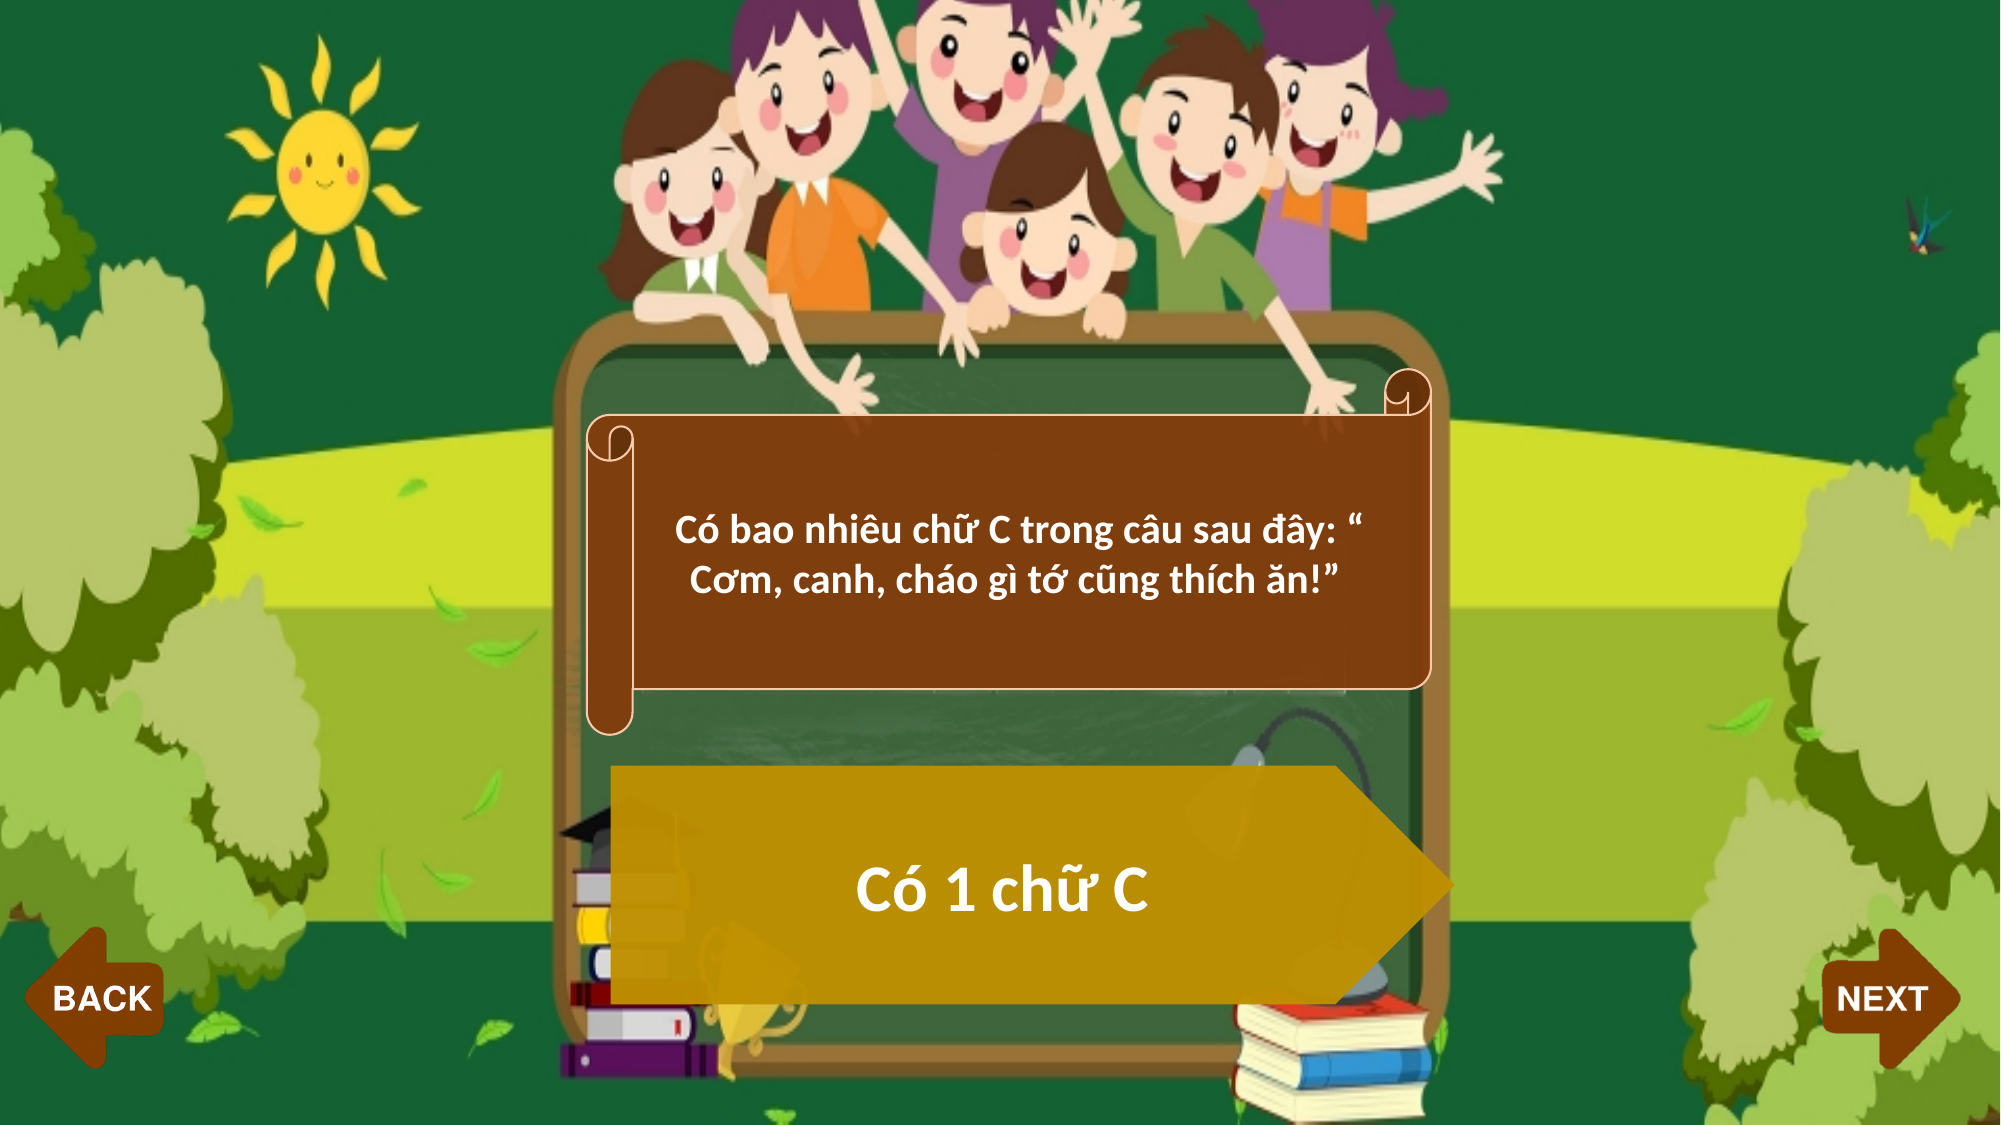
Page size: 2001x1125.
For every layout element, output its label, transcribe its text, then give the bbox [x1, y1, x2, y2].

text_box Có 1 chữ C [610, 765, 1455, 1005]
picture [0, 0, 2001, 1125]
text_box Có bao nhiêu chữ C trong câu sau đây: “ Cơm, canh, cháo gì tớ cũng thích ăn!” [586, 369, 1431, 735]
